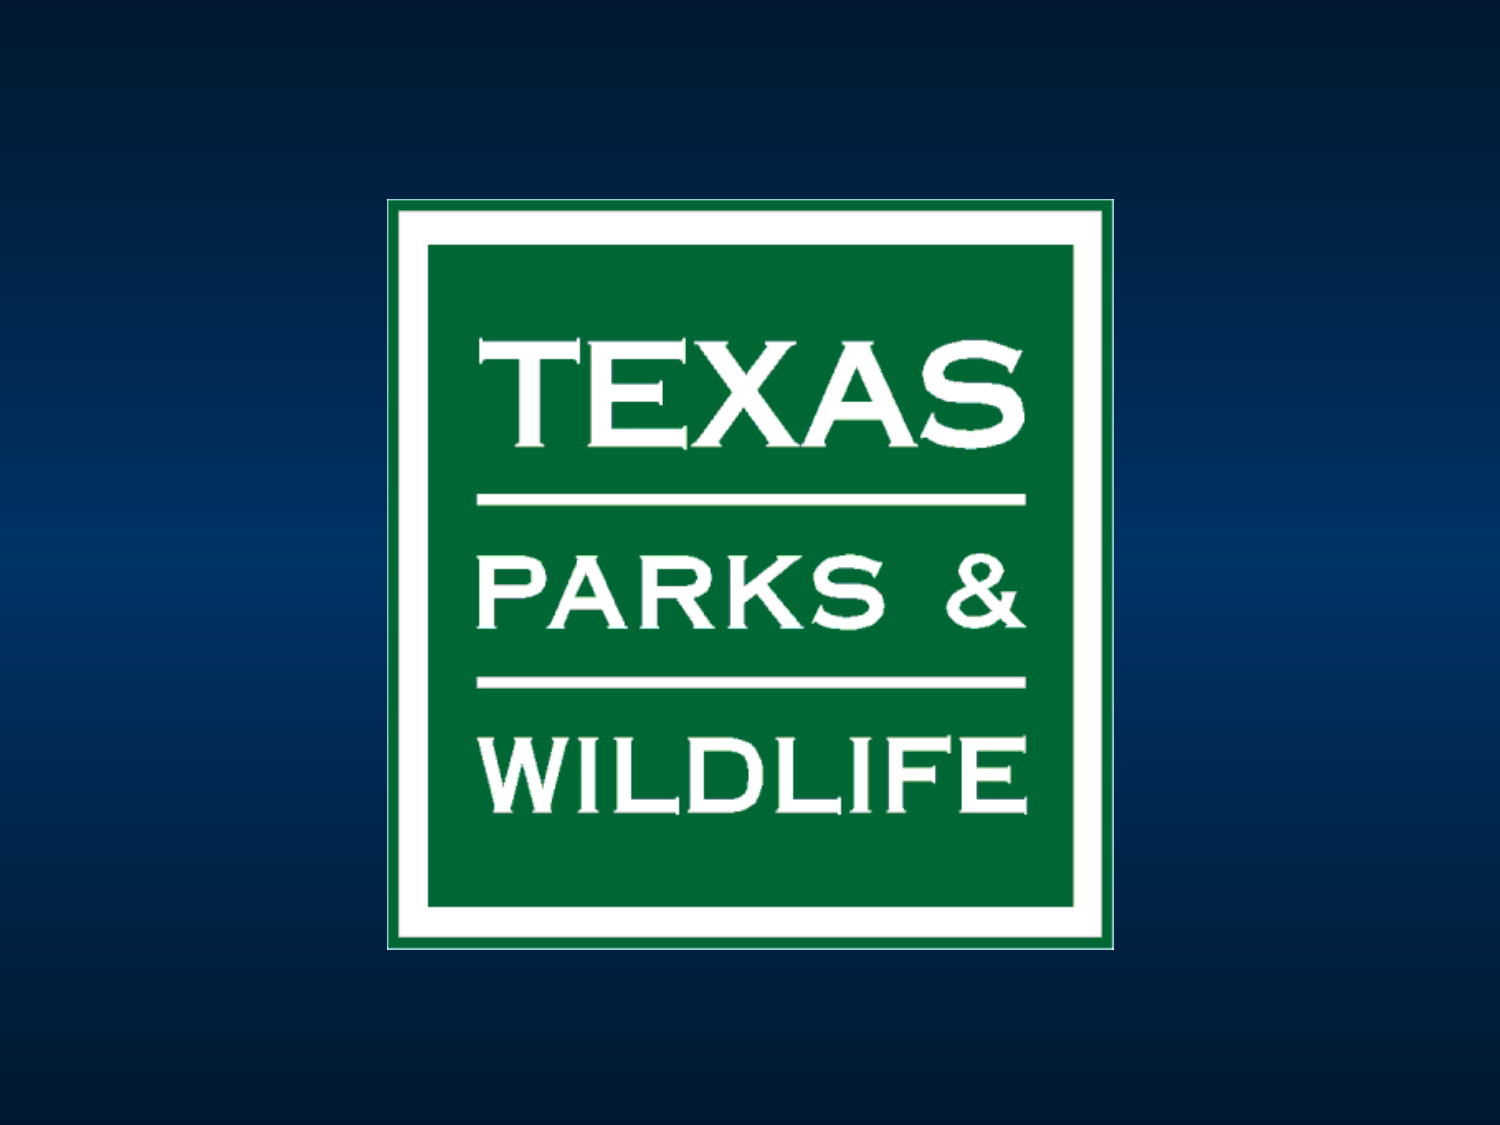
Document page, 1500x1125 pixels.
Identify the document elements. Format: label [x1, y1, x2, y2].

picture [387, 199, 1115, 950]
